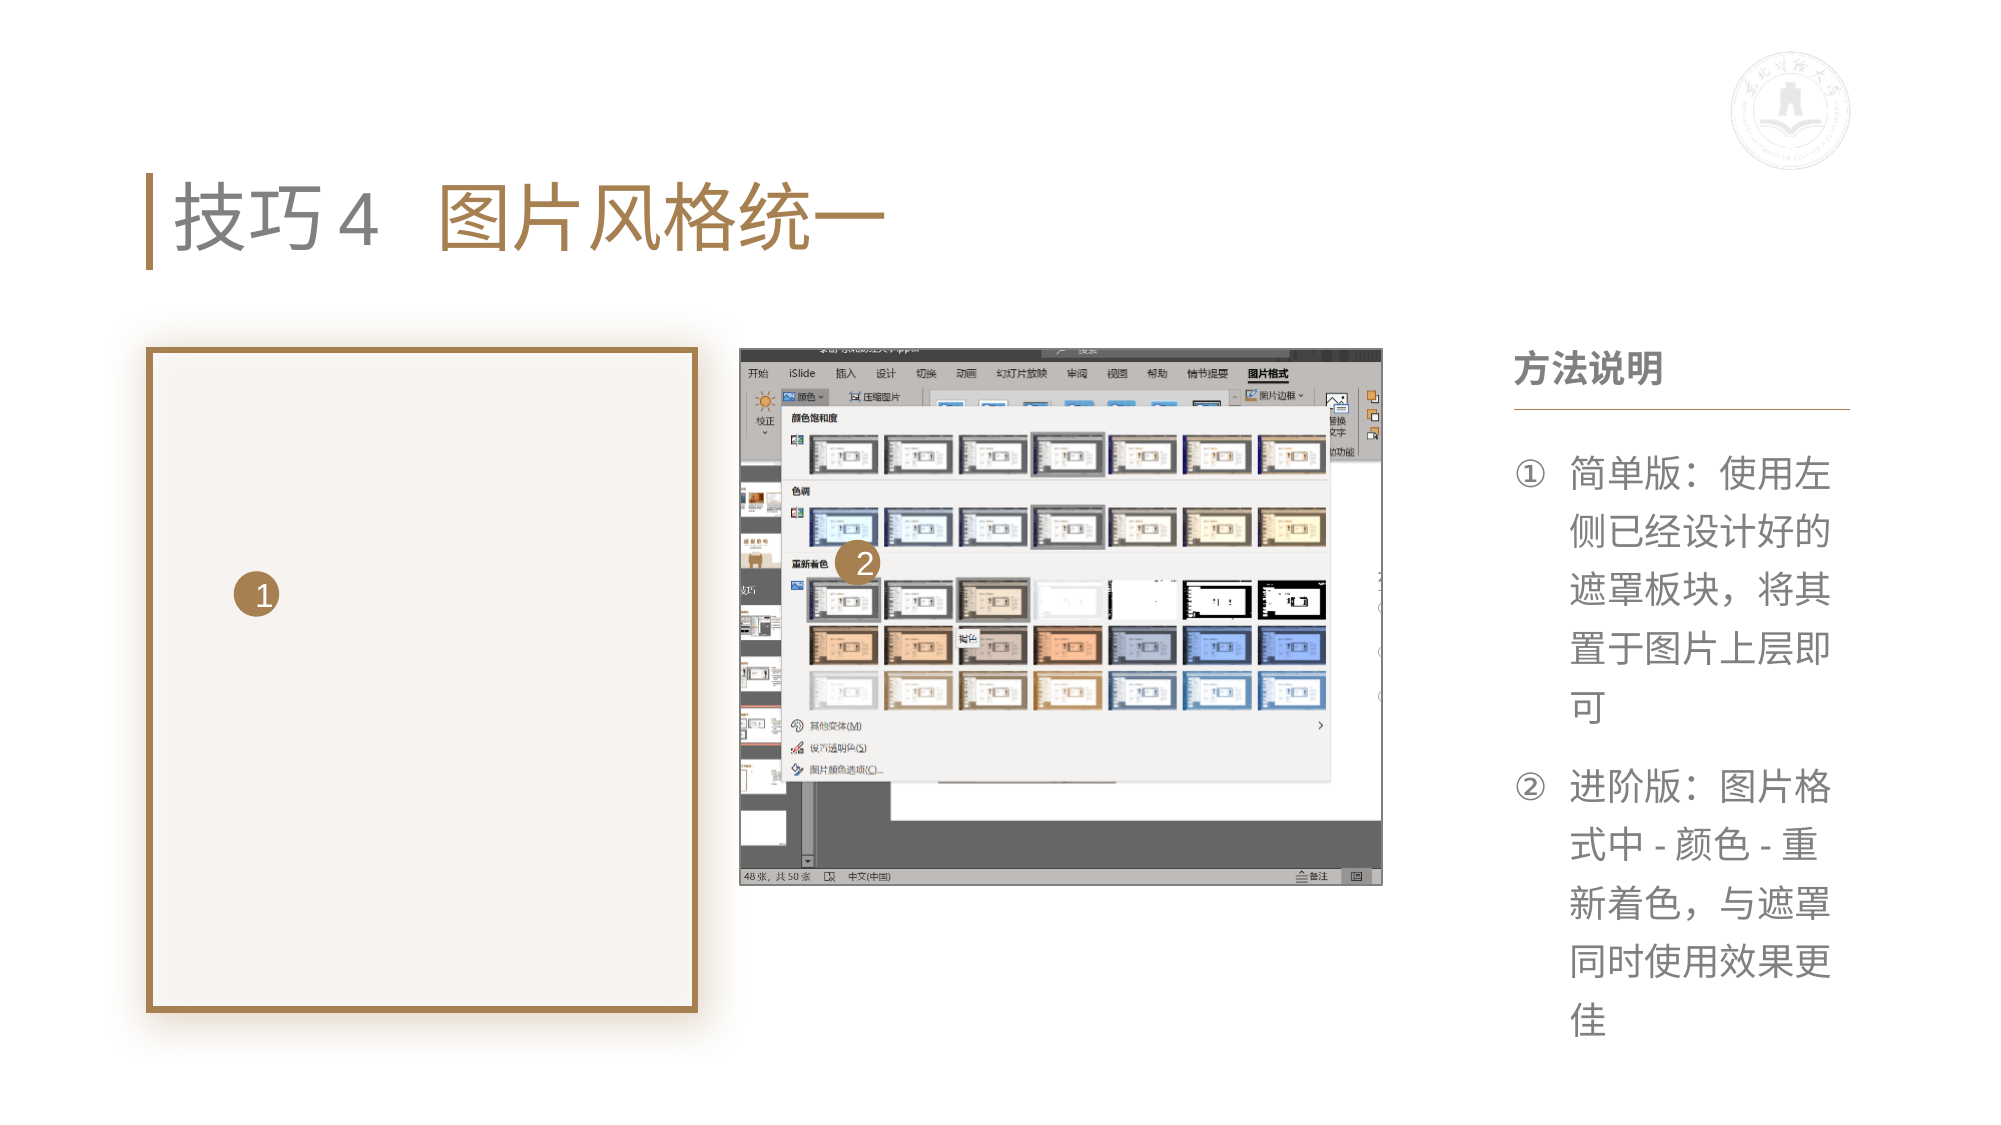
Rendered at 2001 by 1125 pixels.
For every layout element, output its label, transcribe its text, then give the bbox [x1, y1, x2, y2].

text_box 1 [232, 570, 281, 618]
list 简单版：使用左侧已经设计好的遮罩板块，将其置于图片上层即可 进阶版：图片格式中-颜色-重新着色，与遮罩同时使用效果更佳 [1513, 436, 1851, 1012]
text_box [148, 349, 696, 1011]
picture [740, 349, 1382, 885]
title 技巧4 图片风格统一 [172, 172, 1012, 271]
list 方法说明 [1513, 350, 1851, 410]
